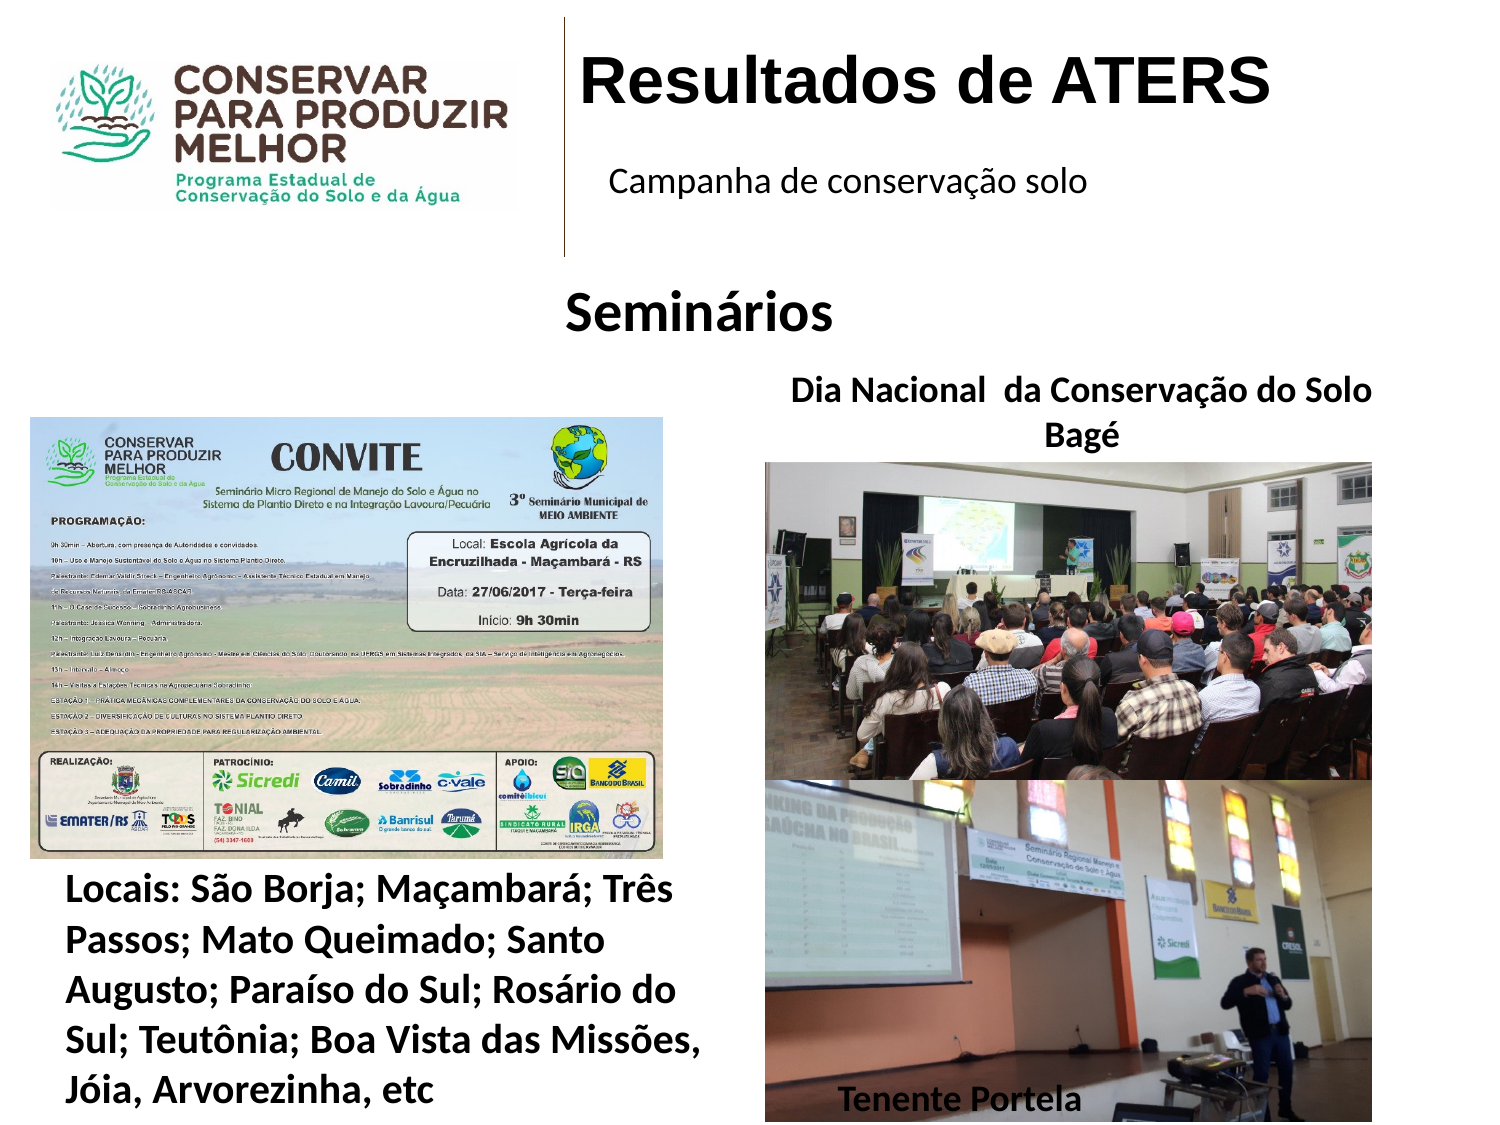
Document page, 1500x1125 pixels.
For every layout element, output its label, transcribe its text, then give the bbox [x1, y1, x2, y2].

picture [30, 417, 663, 859]
text_box Dia Nacional da Conservação do Solo Bagé [765, 357, 1400, 463]
text_box Locais: São Borja; Maçambará; Três Passos; Mato Queimado; Santo Augusto; Paraíso do Sul; Rosário do Sul; Teutônia; Boa Vista das Missões, Jóia, Arvorezinha, etc [50, 853, 720, 1119]
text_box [50, 16, 1441, 257]
text_box Seminários [360, 266, 1040, 351]
picture [765, 375, 1372, 1122]
